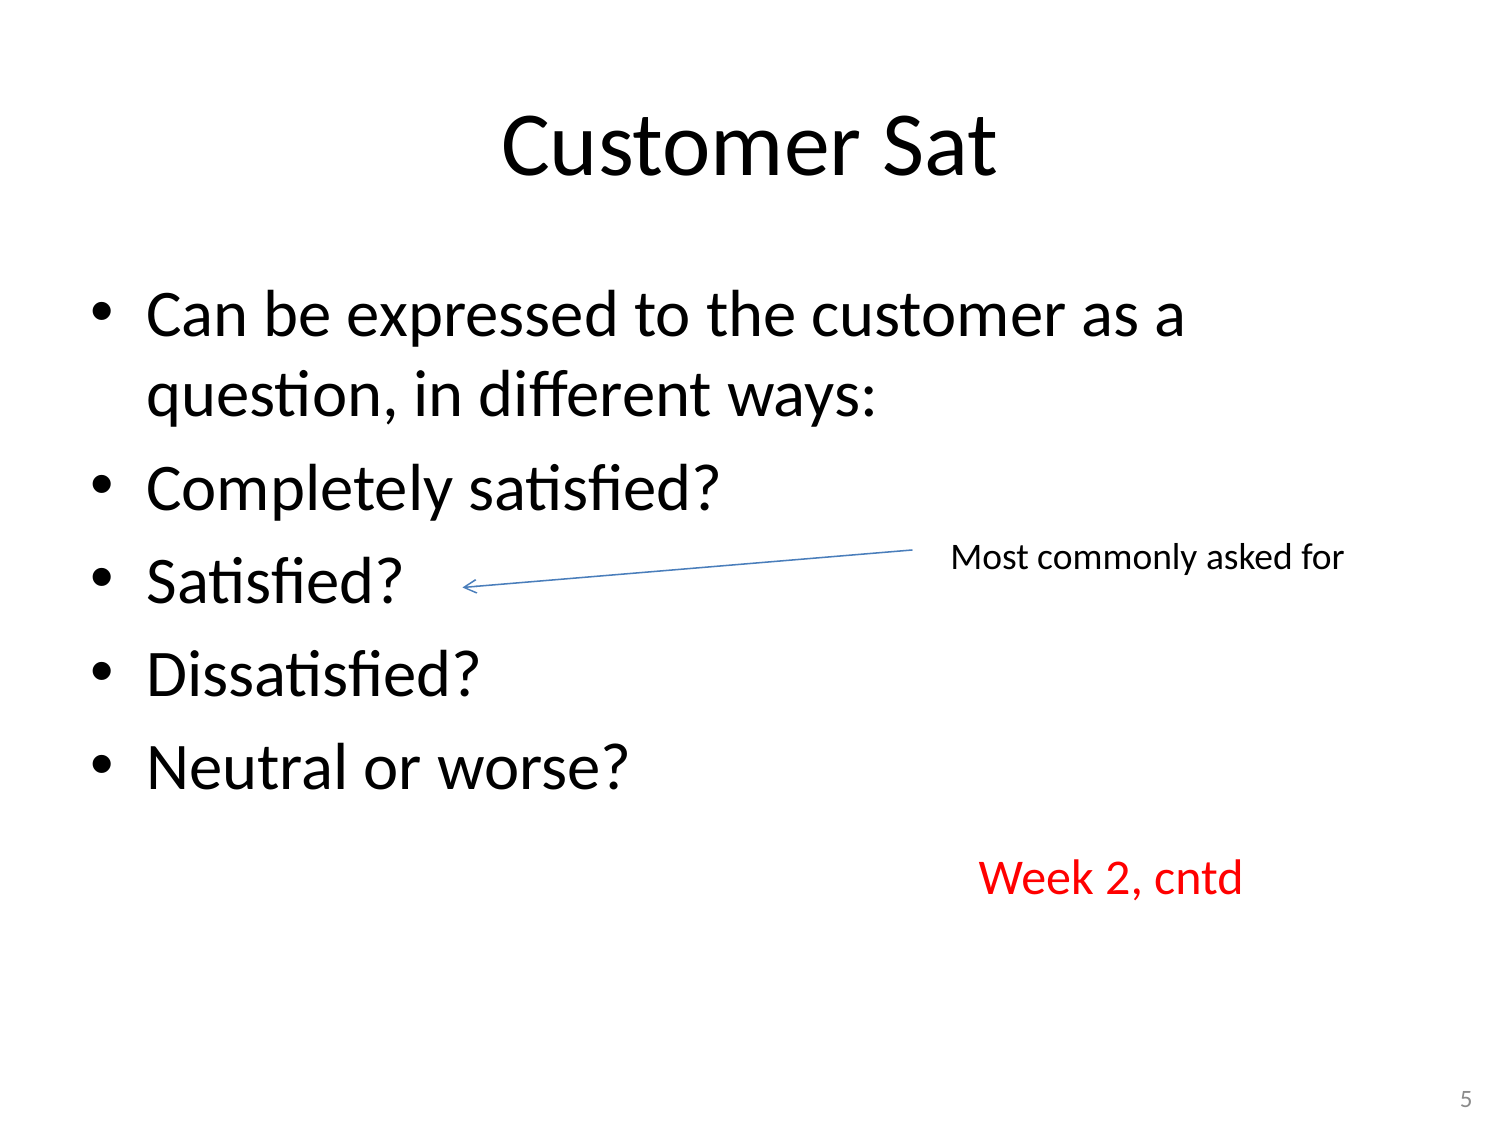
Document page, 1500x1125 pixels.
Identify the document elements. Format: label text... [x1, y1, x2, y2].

list Can be expressed to the customer as a question, in different ways: Completely satisfied? Satisfied? Dissatisfied? Neutral or worse? [75, 262, 1425, 1005]
text_box Week 2, cntd [963, 837, 1259, 913]
text_box Most commonly asked for [935, 524, 1361, 585]
title Customer Sat [75, 45, 1425, 233]
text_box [462, 549, 913, 588]
